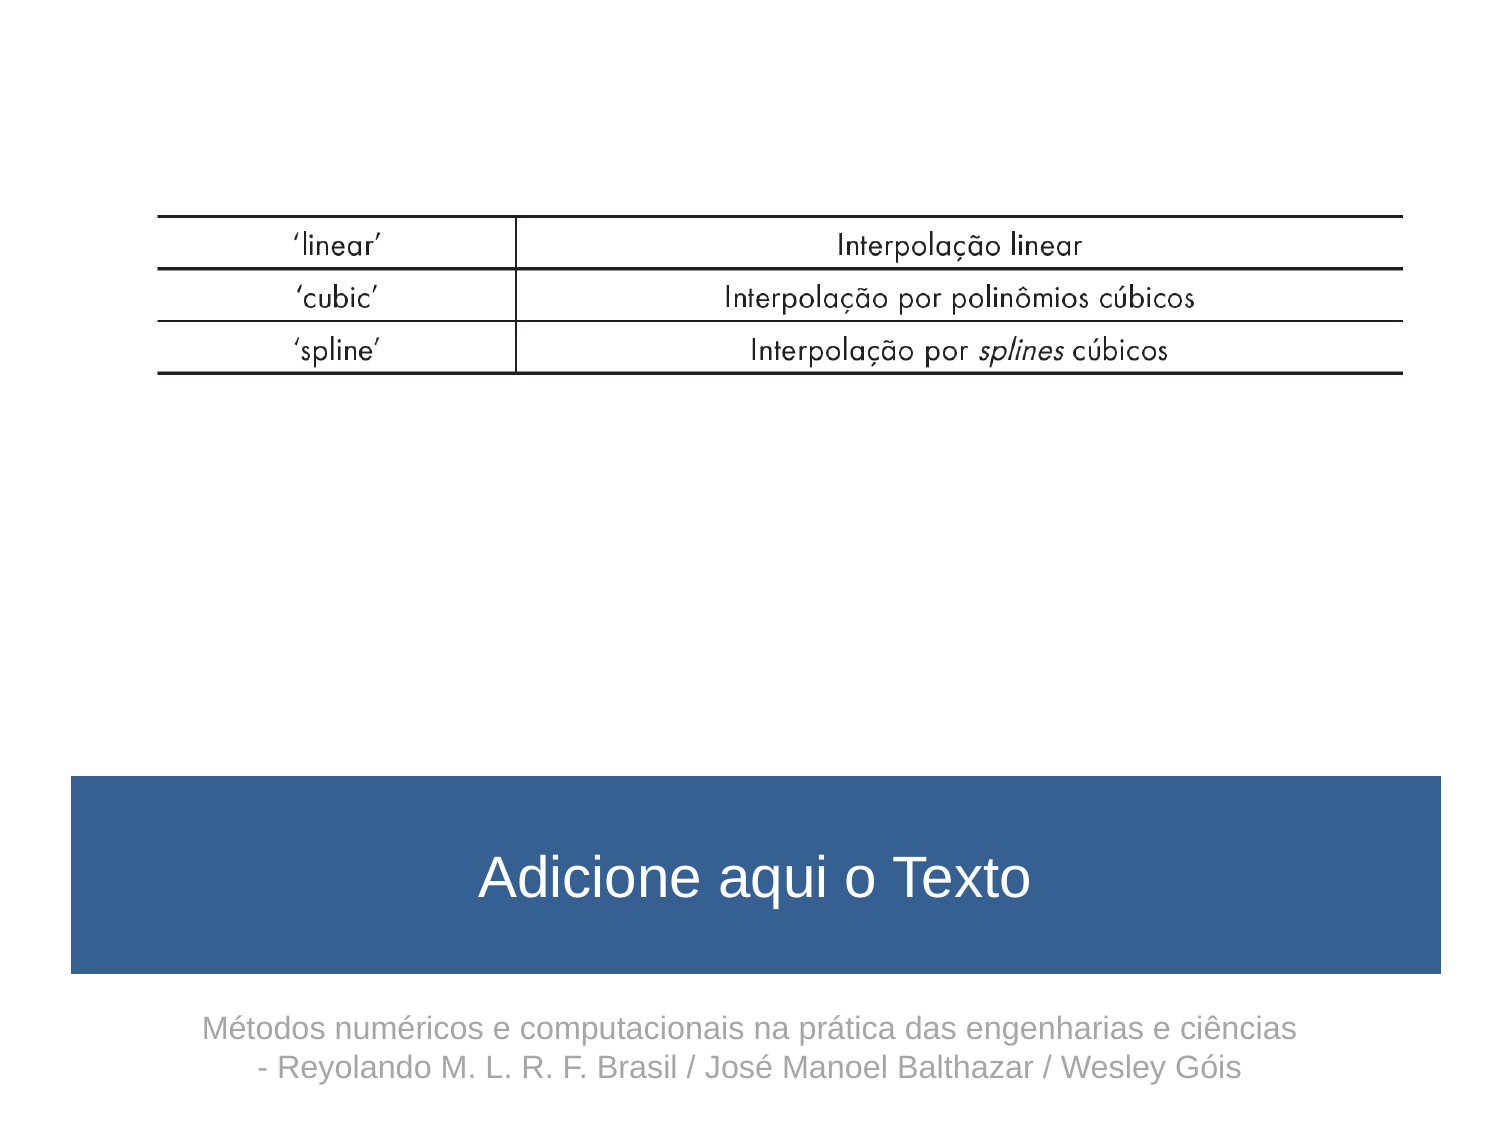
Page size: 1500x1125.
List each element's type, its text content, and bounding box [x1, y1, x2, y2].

picture [140, 184, 1442, 394]
footer Métodos numéricos e computacionais na prática das engenharias e ciências - Reyolando M. L. R. F. Brasil / José Manoel Balthazar / Wesley Góis [0, 999, 1500, 1103]
text_box Adicione aqui o Texto [70, 775, 1442, 975]
